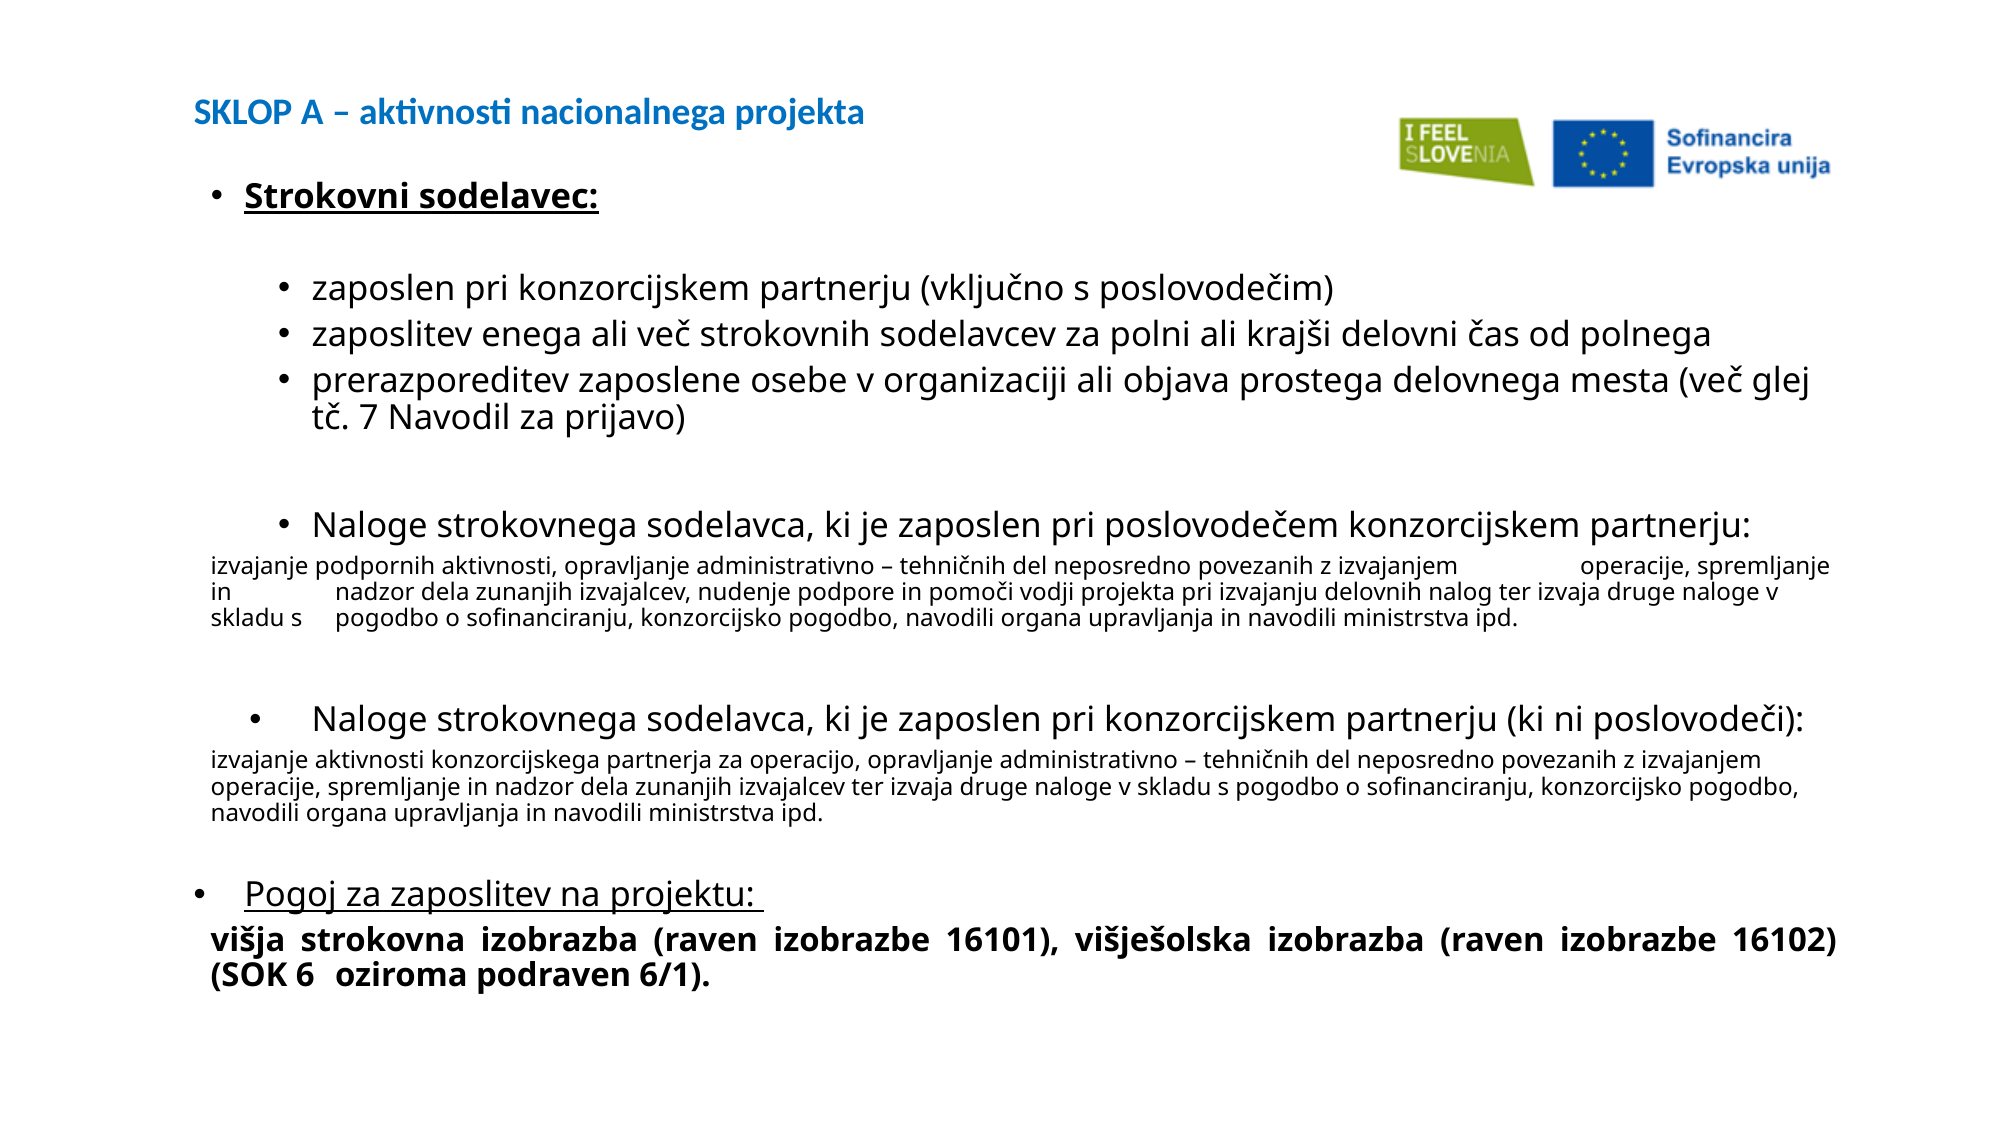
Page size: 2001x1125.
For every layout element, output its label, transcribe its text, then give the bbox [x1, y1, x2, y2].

text_box SKLOP A – aktivnosti nacionalnega projekta [178, 79, 1179, 140]
list Strokovni sodelavec: zaposlen pri konzorcijskem partnerju (vključno s poslovodečim) zaposlitev enega ali več strokovnih sodelavcev za polni ali krajši delovni čas od polnega prerazporeditev zaposlene osebe v organizaciji ali objava prostega delovnega mesta (več glej tč. 7 Navodil za prijavo) Naloge strokovnega sodelavca, ki je zaposlen pri poslovodečem konzorcijskem partnerju: izvajanje podpornih aktivnosti, opravljanje administrativno – tehničnih del neposredno povezanih z izvajanjem operacije, spremljanje in nadzor dela zunanjih izvajalcev, nudenje podpore in pomoči vodji projekta pri izvajanju delovnih nalog ter izvaja druge naloge v skladu s pogodbo o sofinanciranju, konzorcijsko pogodbo, navodili organa upravljanja in navodili ministrstva ipd. Naloge strokovnega sodelavca, ki je zaposlen pri konzorcijskem partnerju (ki ni poslovodeči): izvajanje aktivnosti konzorcijskega partnerja za operacijo, opravljanje administrativno – tehničnih del neposredno povezanih z izvajanjem operacije, spremljanje in nadzor dela zunanjih izvajalcev ter izvaja druge naloge v skladu s pogodbo o sofinanciranju, konzorcijsko pogodbo, navodili organa upravljanja in navodili ministrstva ipd. Pogoj za zaposlitev na projektu: višja strokovna izobrazba (raven izobrazbe 16101), višješolska izobrazba (raven izobrazbe 16102) (SOK 6 oziroma podraven 6/1). [128, 171, 1854, 1015]
picture [1391, 110, 1839, 200]
